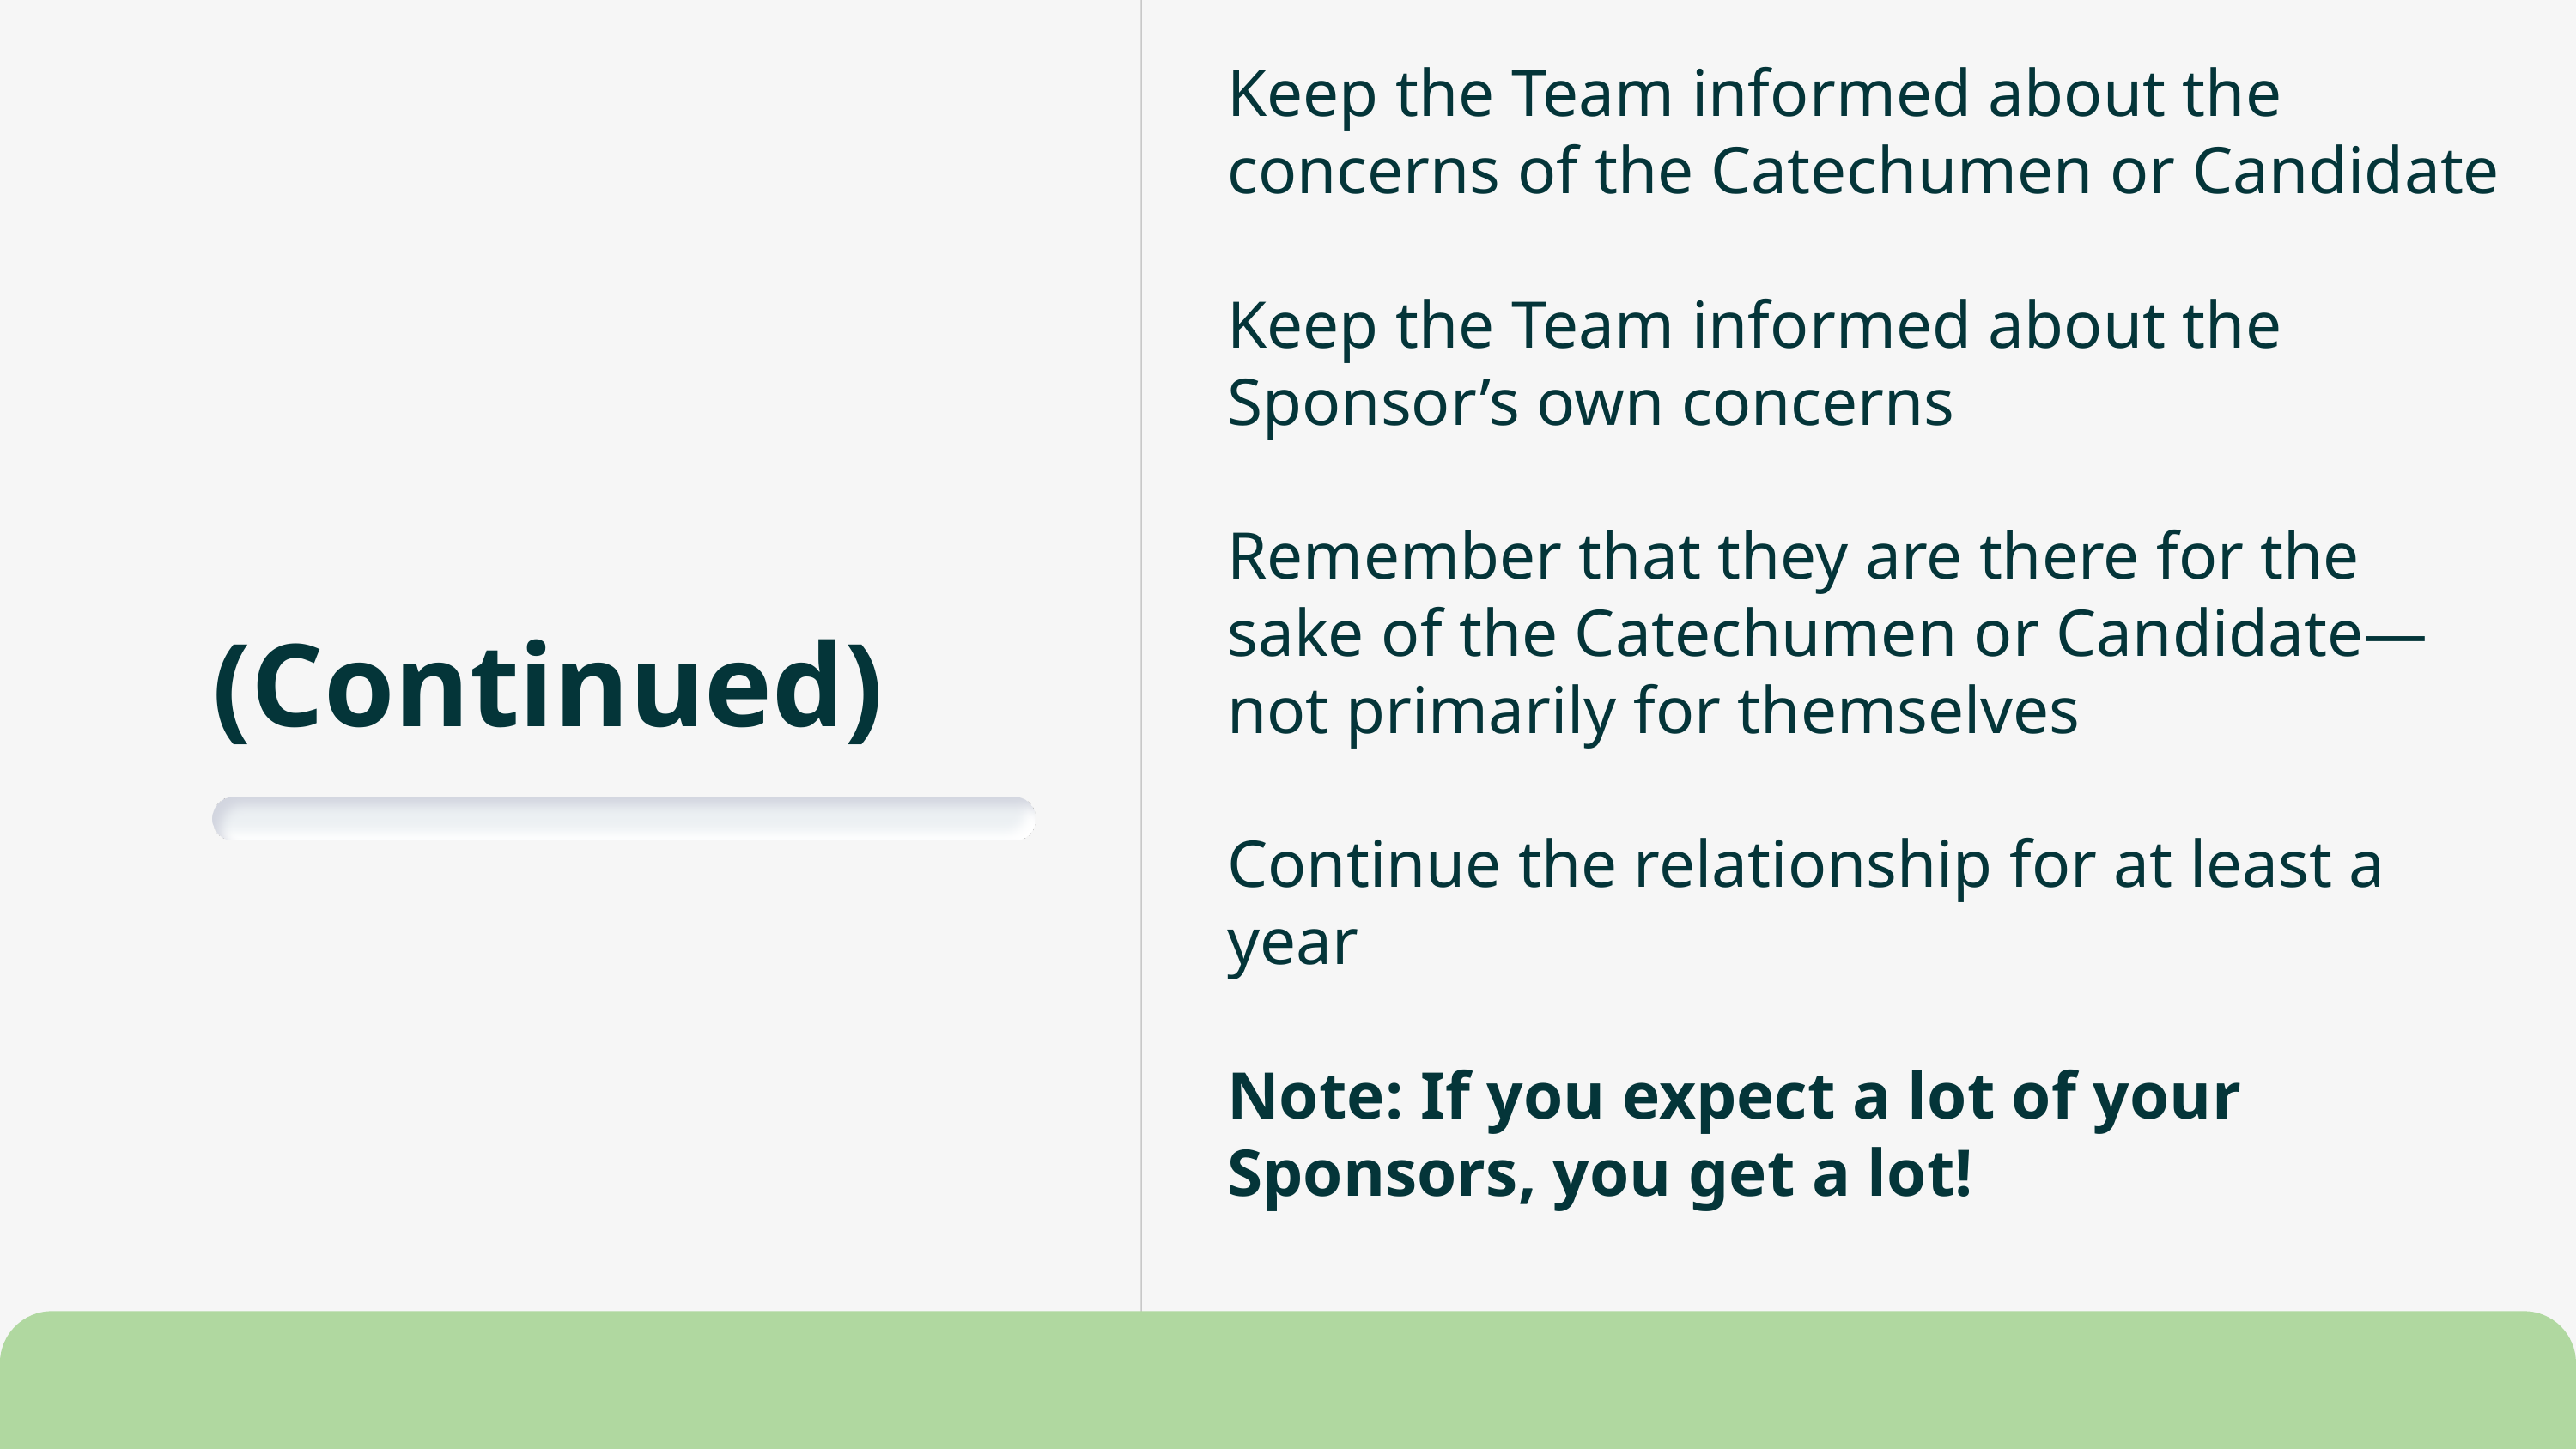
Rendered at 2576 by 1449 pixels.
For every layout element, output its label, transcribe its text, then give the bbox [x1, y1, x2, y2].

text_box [0, 1311, 2576, 1449]
text_box Keep the Team informed about the concerns of the Catechumen or Candidate Keep the Team informed about the Sponsor’s own concerns Remember that they are there for the sake of the Catechumen or Candidate—not primarily for themselves Continue the relationship for at least a year Note: If you expect a lot of your Sponsors, you get a lot! [1227, 52, 2515, 1287]
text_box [211, 608, 1036, 841]
